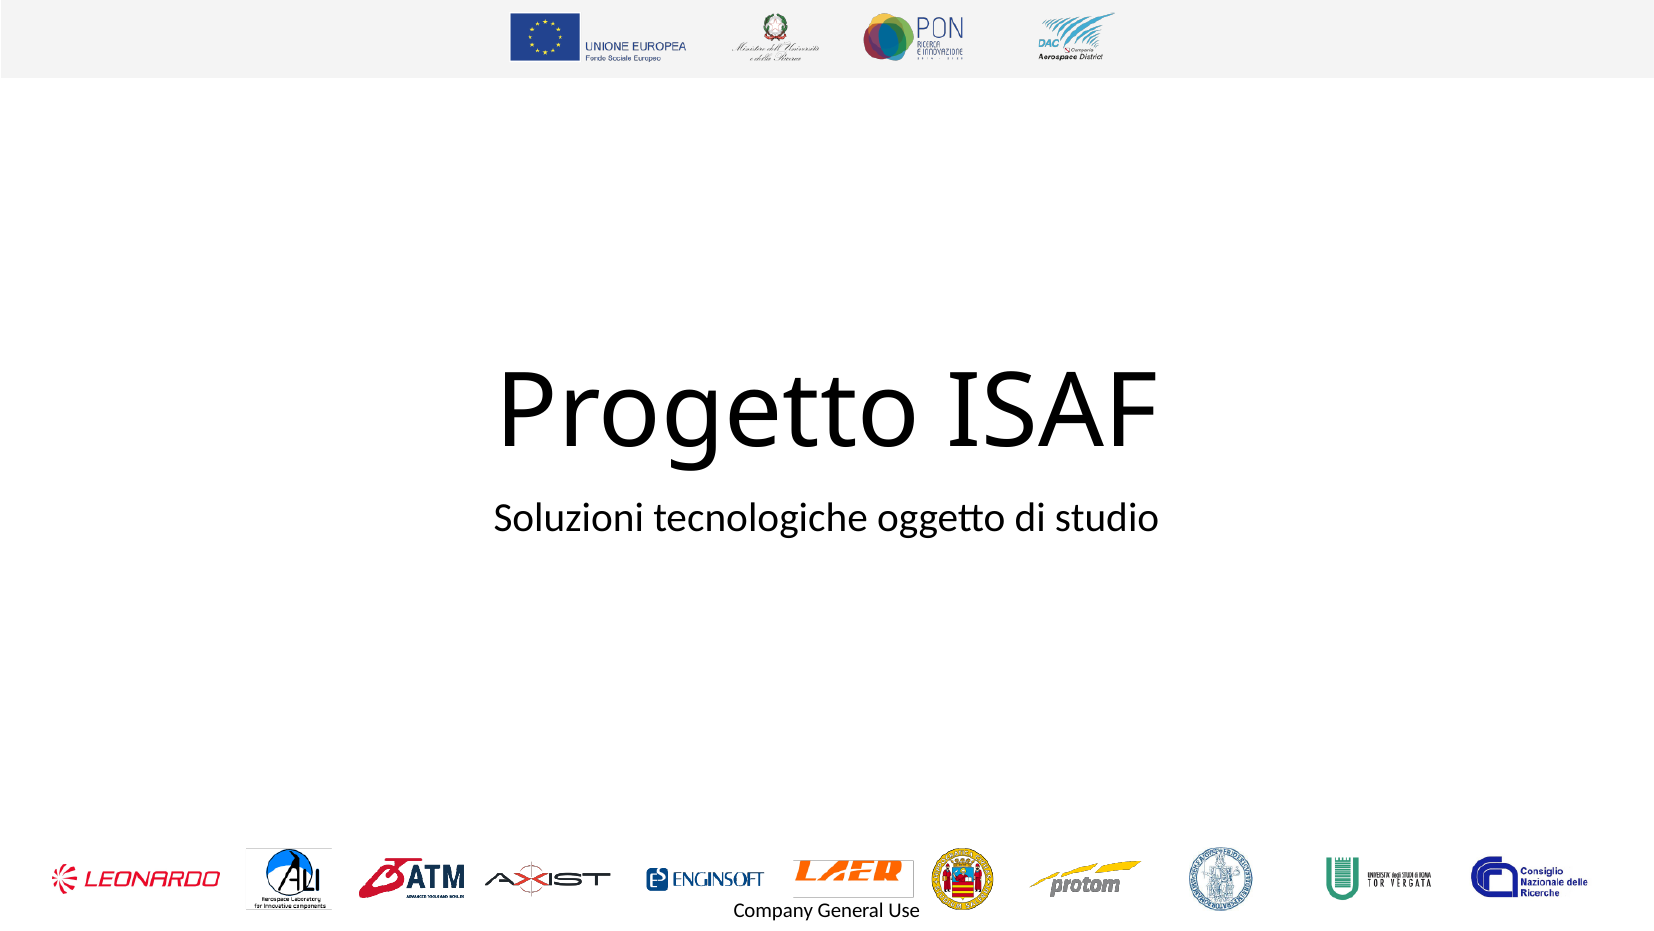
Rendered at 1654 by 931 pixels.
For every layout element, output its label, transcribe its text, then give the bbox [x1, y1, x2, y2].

picture [1, 0, 1654, 78]
picture [52, 836, 1592, 922]
subtitle Soluzioni tecnologiche oggetto di studio [206, 488, 1447, 714]
title Progetto ISAF [206, 152, 1447, 477]
